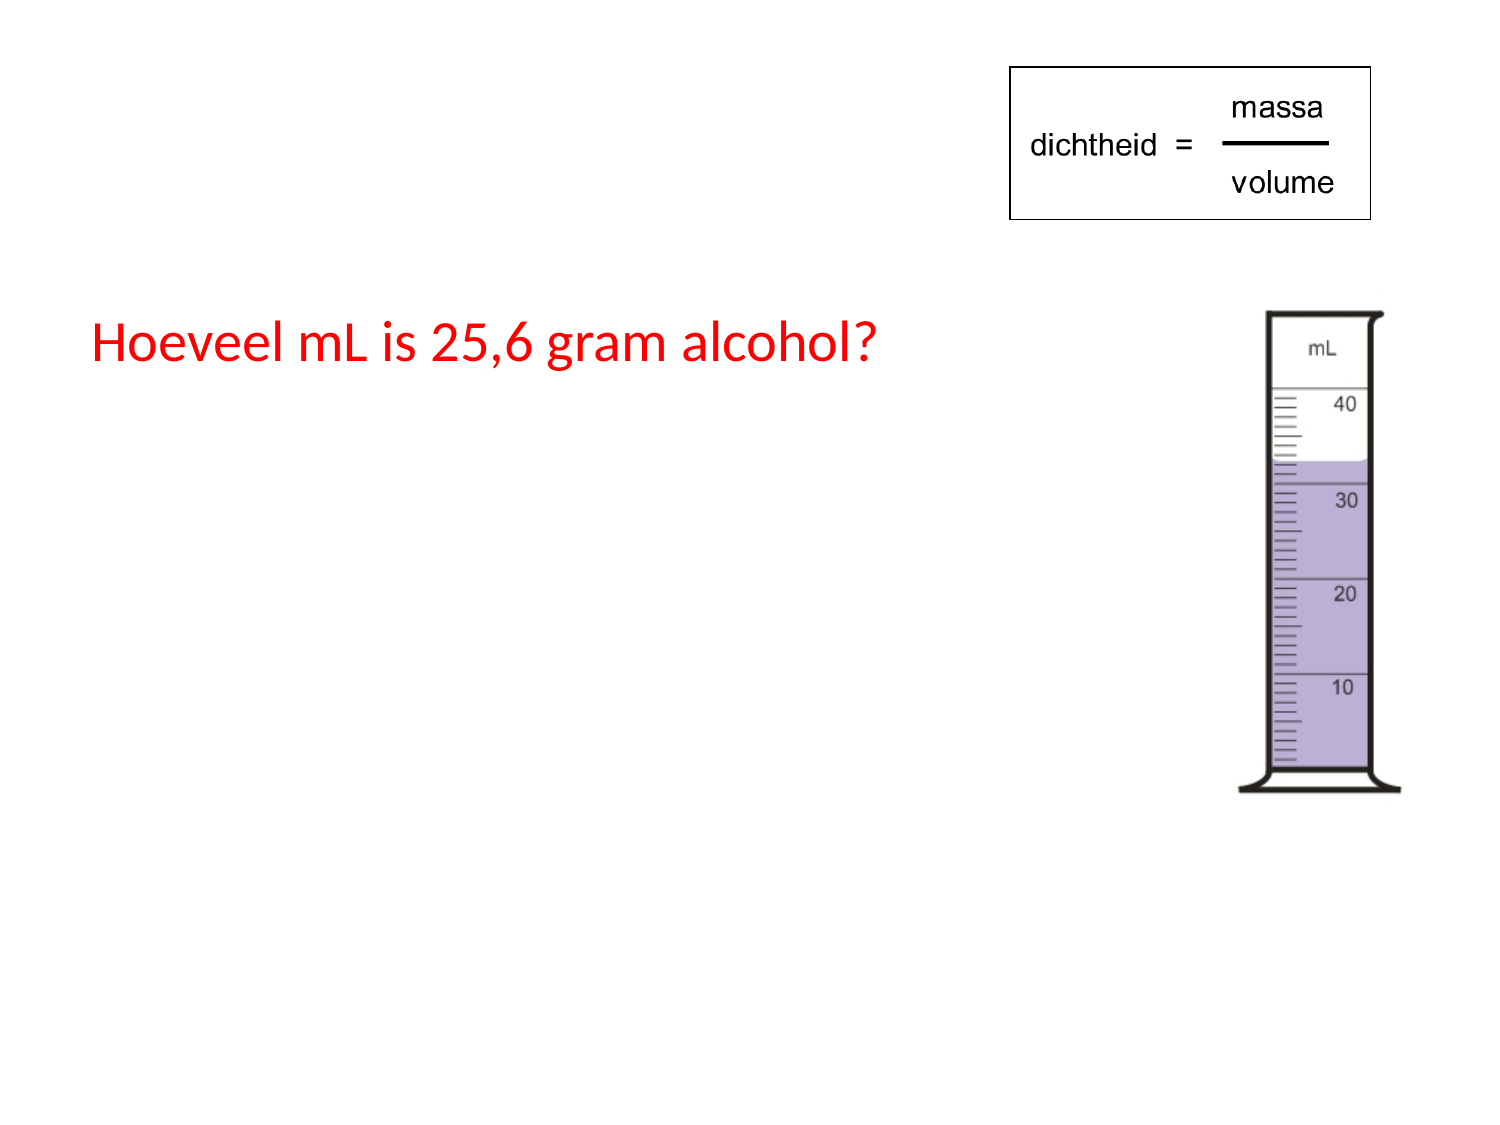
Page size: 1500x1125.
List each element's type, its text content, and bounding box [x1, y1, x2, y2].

picture [1009, 66, 1371, 220]
picture [1213, 283, 1430, 829]
list Hoeveel mL is 25,6 gram alcohol? [76, 303, 1427, 1125]
